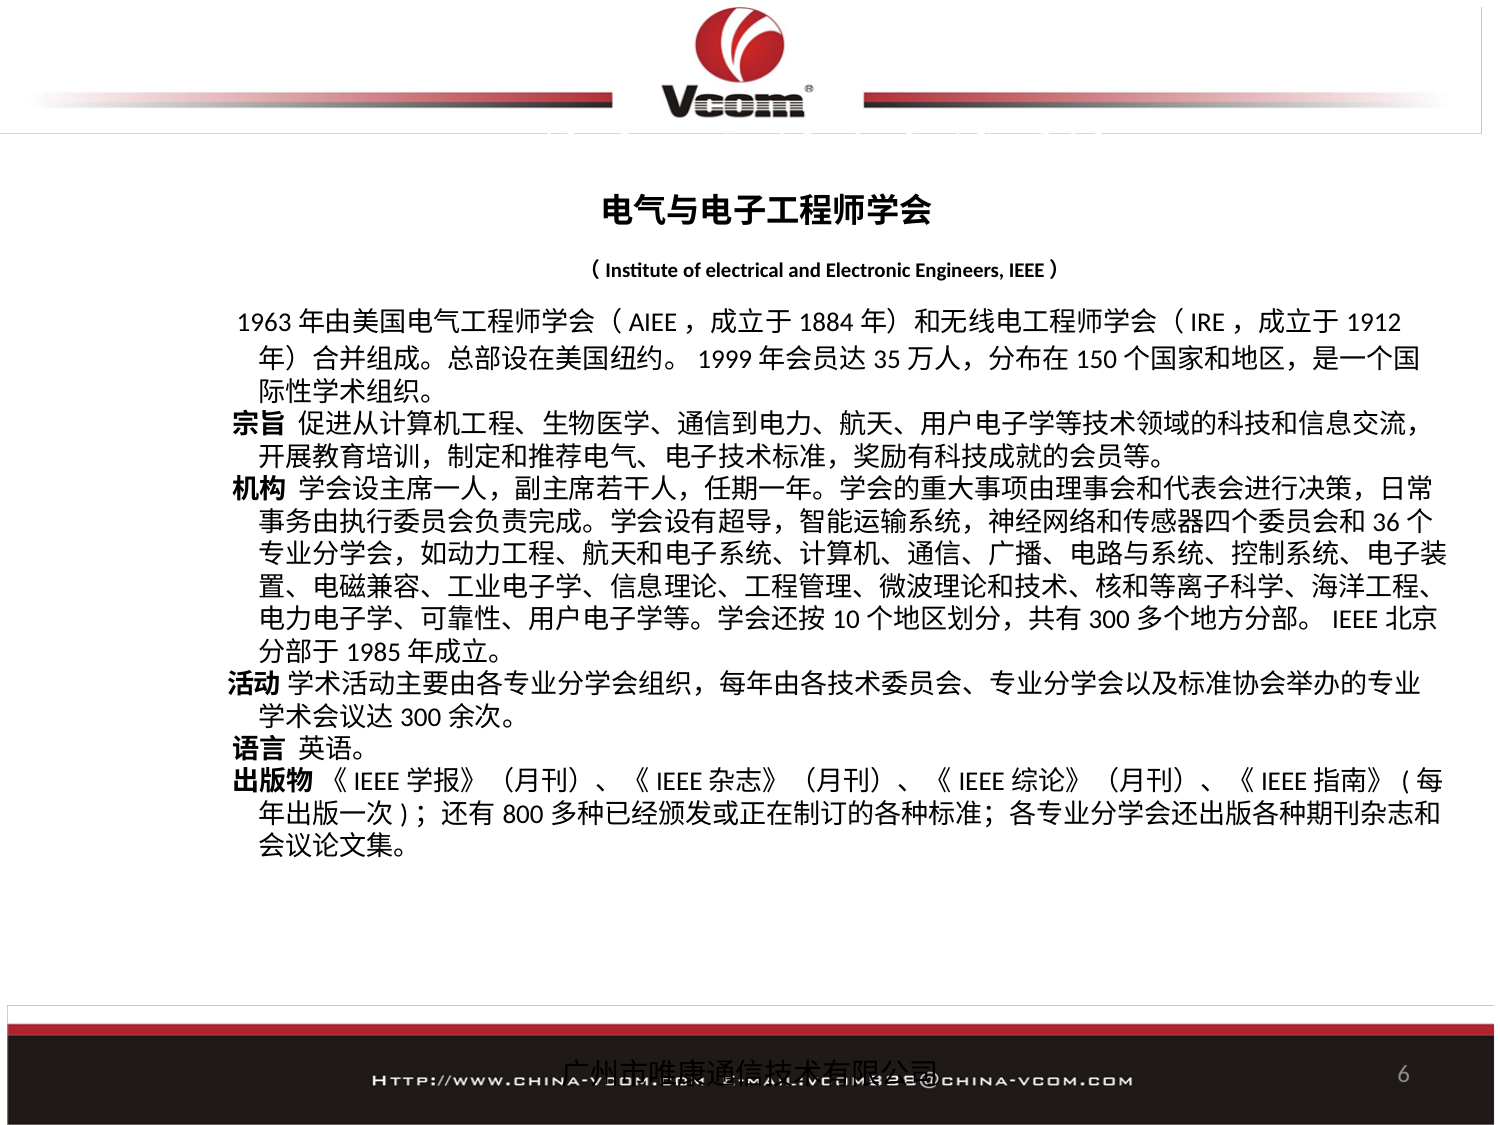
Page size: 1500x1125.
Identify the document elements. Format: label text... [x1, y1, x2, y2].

picture [0, 7, 1495, 1125]
list 电气与电子工程师学会 （Institute of electrical and Electronic Engineers, IEEE） 1963年由美国电气工程师学会（AIEE，成立于1884年）和无线电工程师学会（IRE，成立于1912年）合并组成。总部设在美国纽约。1999年会员达35万人，分布在150个国家和地区，是一个国际性学术组织。 宗旨 促进从计算机工程、生物医学、通信到电力、航天、用户电子学等技术领域的科技和信息交流，开展教育培训，制定和推荐电气、电子技术标准，奖励有科技成就的会员等。 机构 学会设主席一人，副主席若干人，任期一年。学会的重大事项由理事会和代表会进行决策，日常事务由执行委员会负责完成。学会设有超导，智能运输系统，神经网络和传感器四个委员会和36个专业分学会，如动力工程、航天和电子系统、计算机、通信、广播、电路与系统、控制系统、电子装置、电磁兼容、工业电子学、信息理论、工程管理、微波理论和技术、核和等离子科学、海洋工程、电力电子学、可靠性、用户电子学等。学会还按10个地区划分，共有300多个地方分部。IEEE北京分部于1985年成立。 活动 学术活动主要由各专业分学会组织，每年由各技术委员会、专业分学会以及标准协会举办的专业学术会议达300余次。 语言 英语。 出版物 《IEEE学报》（月刊）、《IEEE杂志》（月刊）、《IEEE综论》（月刊）、《IEEE指南》(每年出版一次)；还有800多种已经颁发或正在制订的各种标准；各专业分学会还出版各种期刊杂志和会议论文集。 [187, 125, 1463, 1025]
slide_number 6 [1074, 1042, 1425, 1103]
title 网络应用与综合布线系统 [454, 78, 1143, 216]
footer 广州市唯康通信技术有限公司 [512, 1042, 988, 1103]
